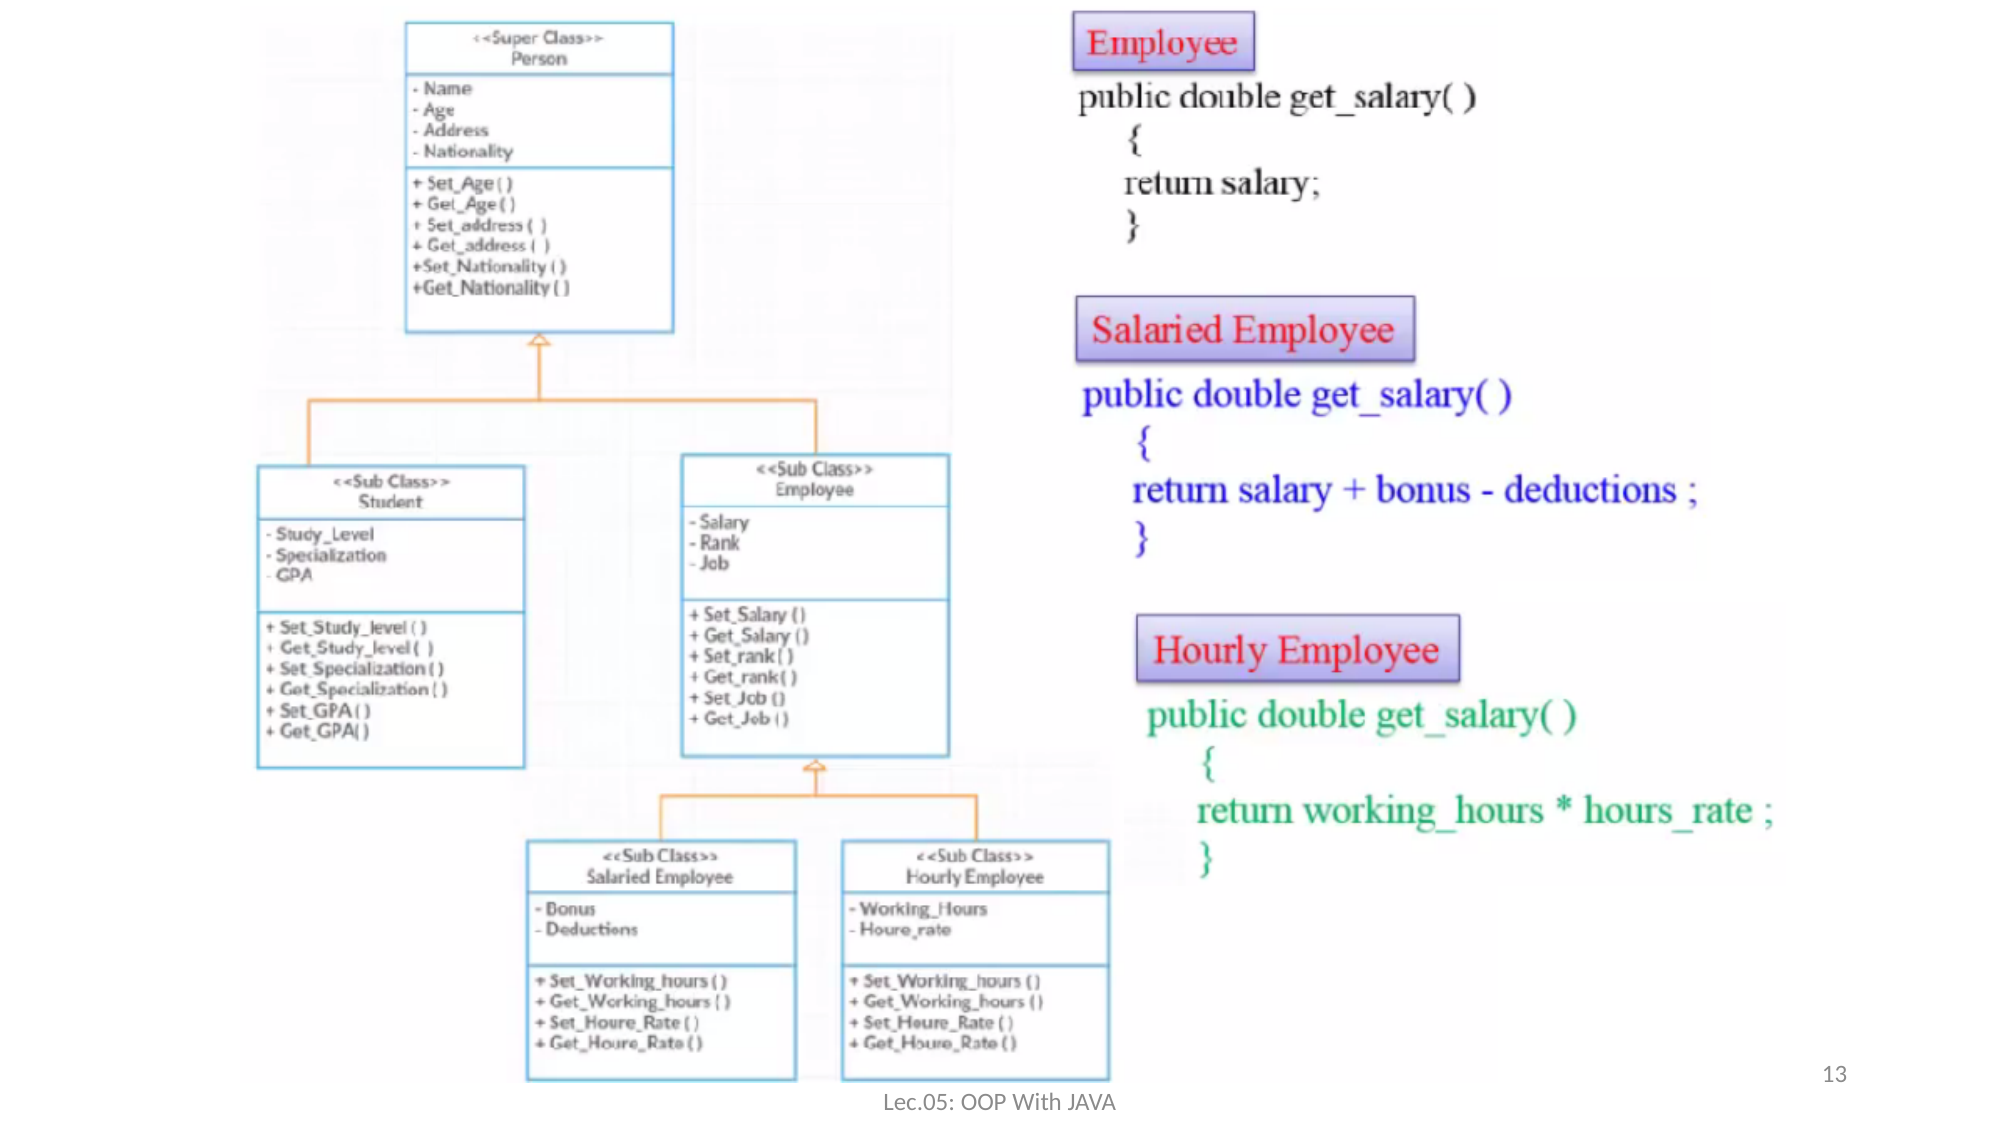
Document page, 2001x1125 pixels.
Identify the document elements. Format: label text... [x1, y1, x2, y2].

slide_number 13 [1412, 1042, 1863, 1103]
picture [1062, 277, 1711, 581]
footer Lec.05: OOP With JAVA [662, 1083, 1338, 1125]
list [240, 6, 1498, 1083]
picture [1124, 602, 1786, 886]
